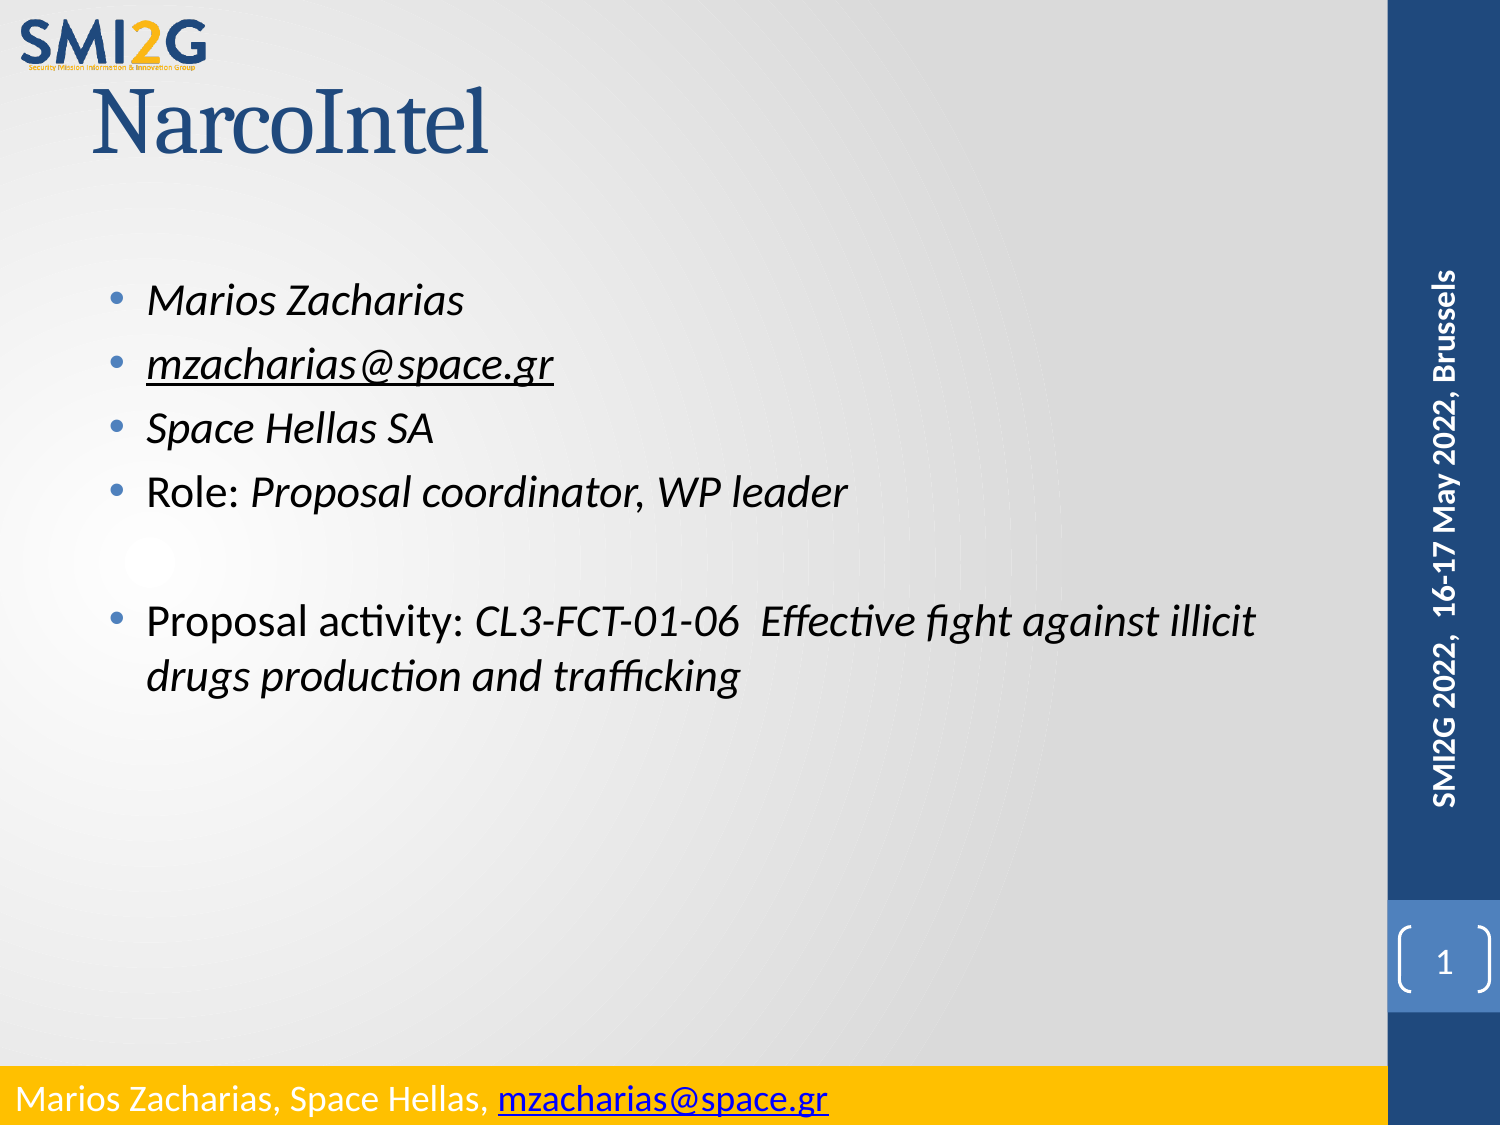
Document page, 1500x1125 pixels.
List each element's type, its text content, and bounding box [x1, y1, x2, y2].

title NarcoIntel [75, 45, 1425, 185]
slide_number 1 [1397, 925, 1492, 994]
footer SMI2G 2022, 16-17 May 2022, Brussels [1411, 255, 1472, 901]
picture [17, 13, 209, 77]
list Marios Zacharias mzacharias@space.gr Space Hellas SA Role: Proposal coordinator, WP leader Proposal activity: CL3-FCT-01-06 Effective fight against illicit drugs production and trafficking [75, 262, 1325, 976]
text_box Marios Zacharias, Space Hellas, mzacharias@space.gr [0, 1066, 1388, 1125]
